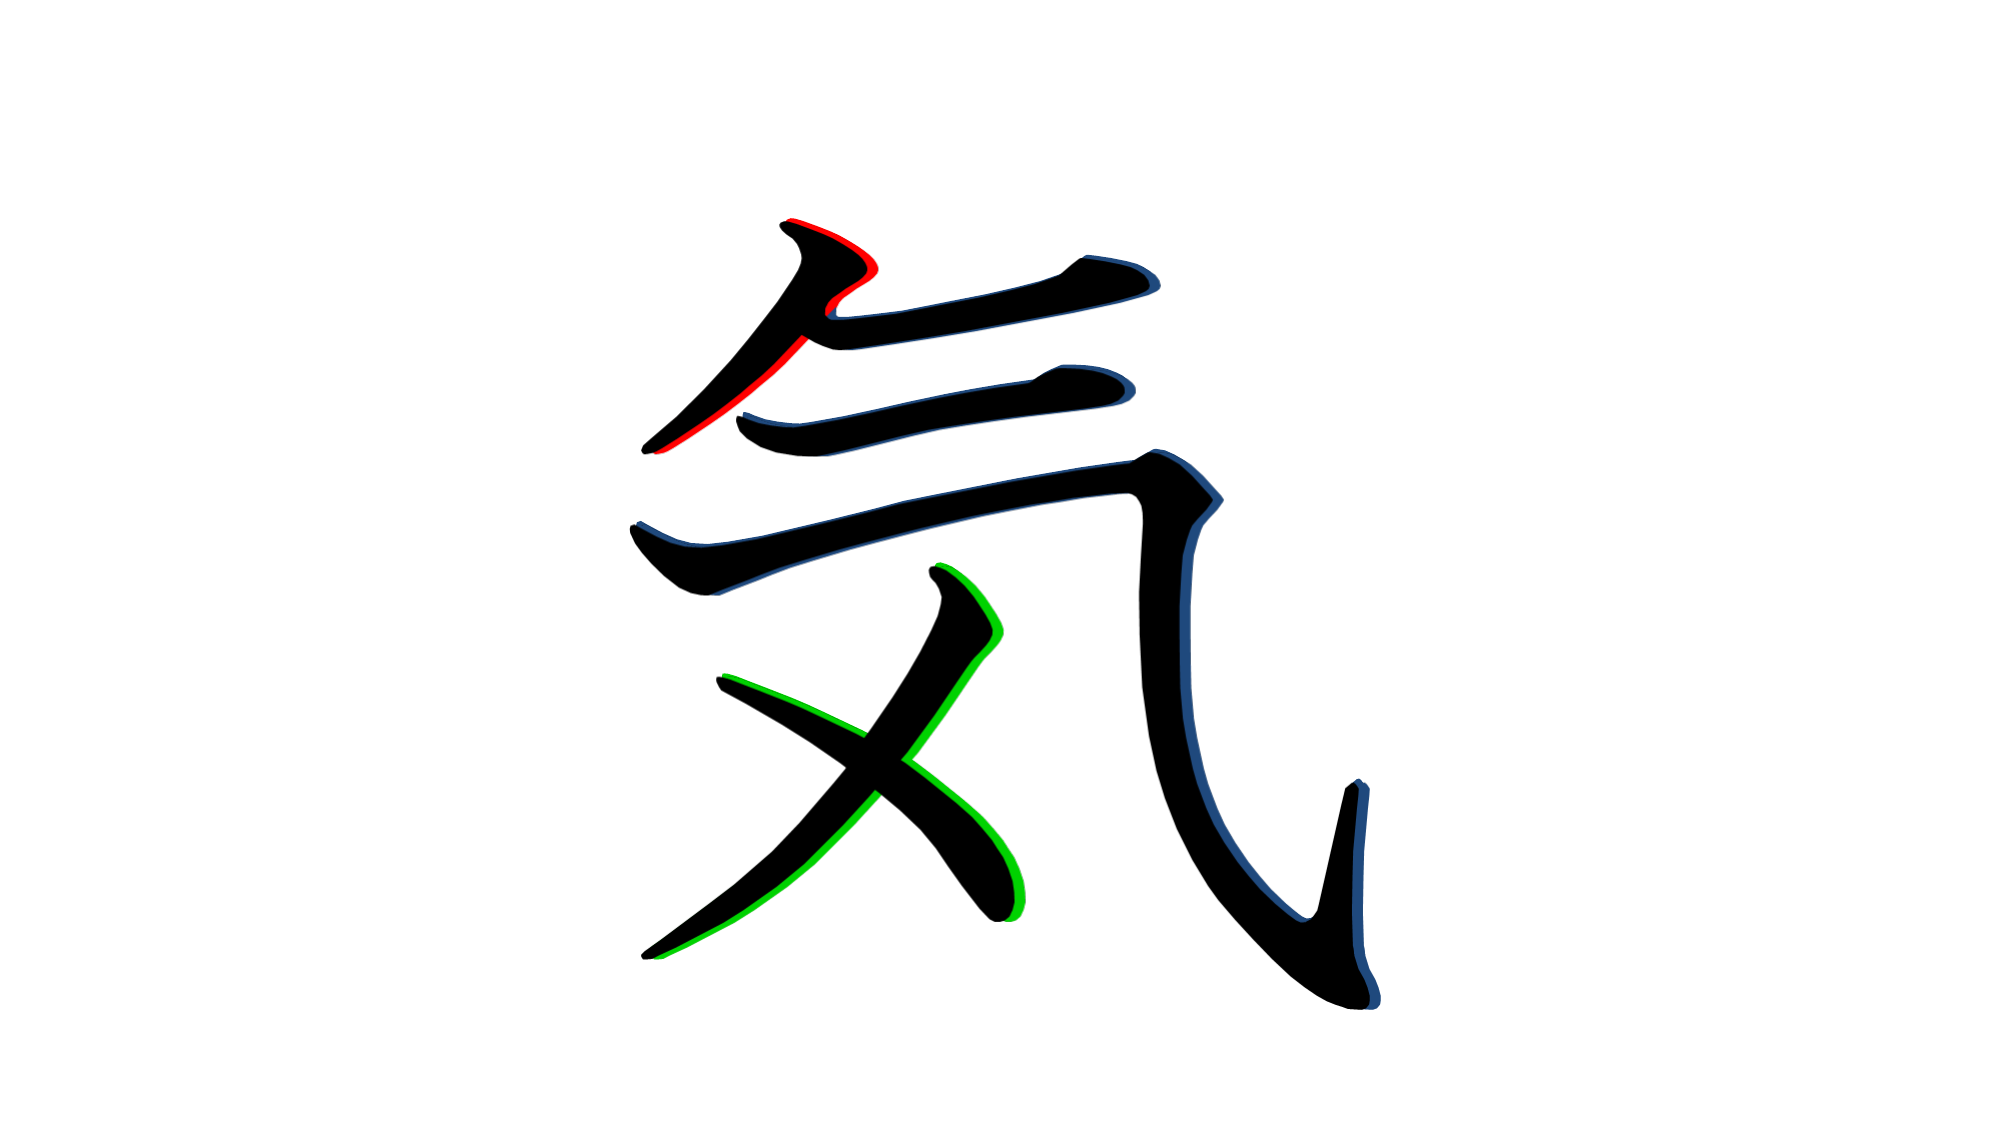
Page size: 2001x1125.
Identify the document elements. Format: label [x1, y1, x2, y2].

picture [629, 220, 1382, 1011]
